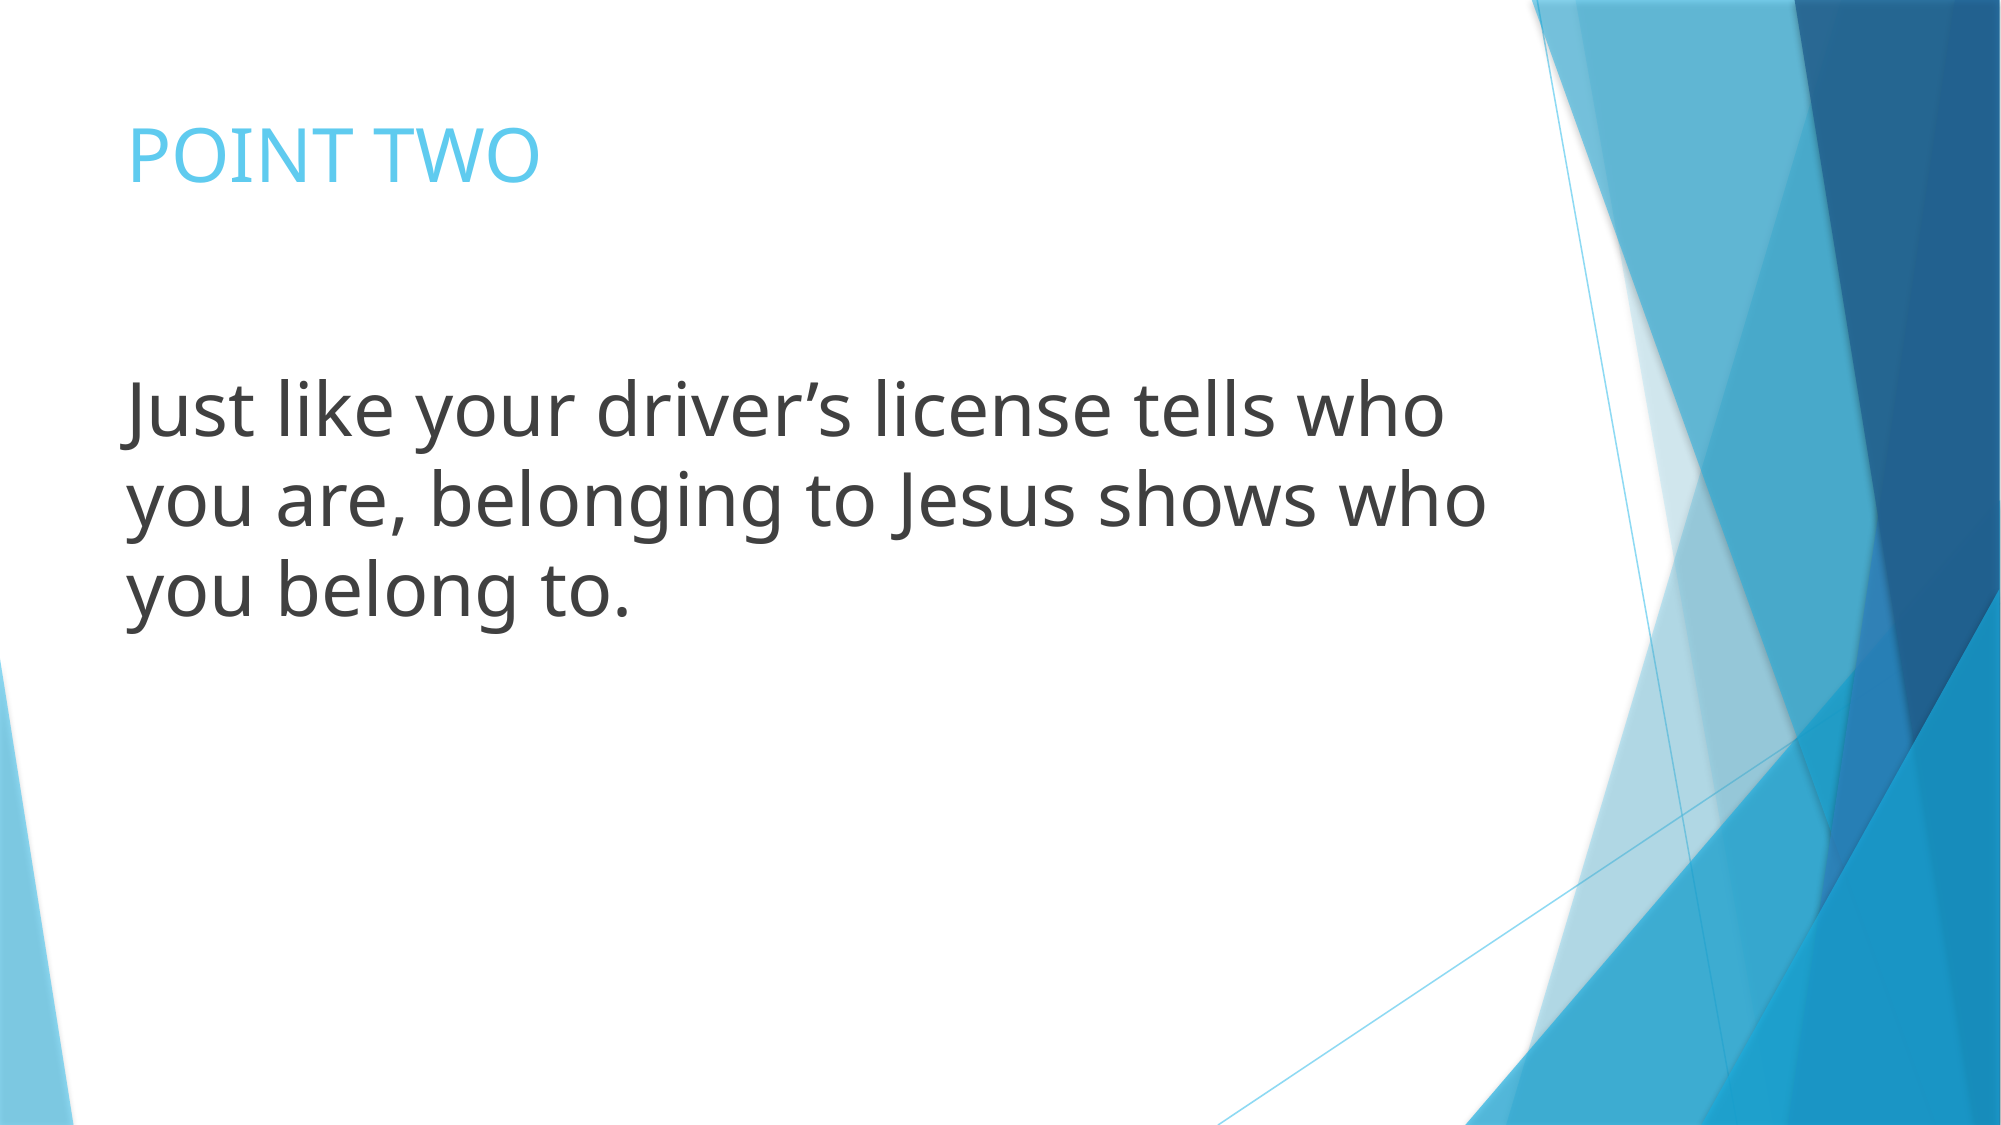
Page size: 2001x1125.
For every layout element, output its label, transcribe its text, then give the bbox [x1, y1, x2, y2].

list Just like your driver’s license tells who you are, belonging to Jesus shows who you belong to. [111, 354, 1522, 992]
title POINT TWO [111, 99, 1522, 317]
